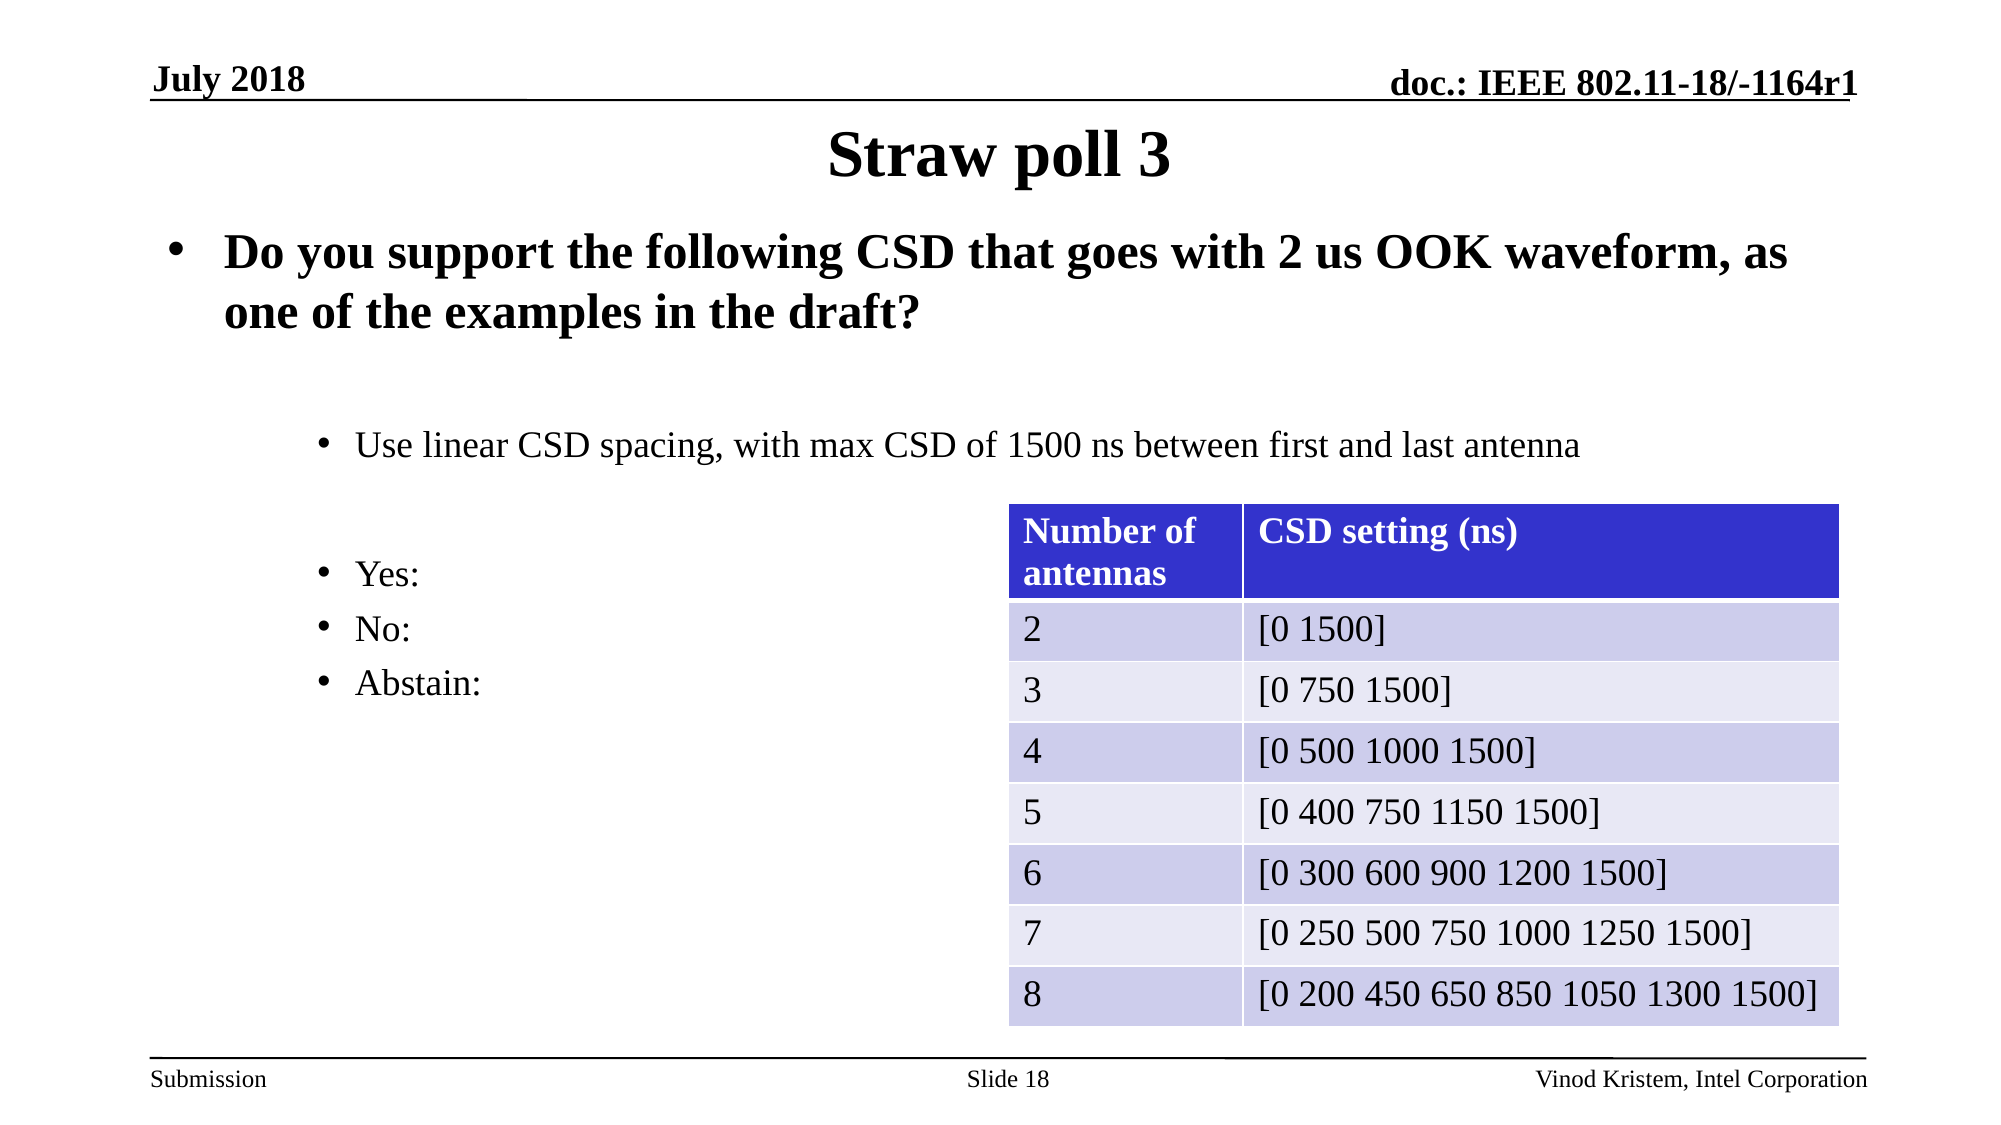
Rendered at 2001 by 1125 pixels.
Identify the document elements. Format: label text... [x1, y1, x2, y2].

title Straw poll 3 [149, 62, 1850, 238]
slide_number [152, 54, 563, 100]
table_cell 4 [1009, 723, 1242, 782]
slide_number Slide 18 [950, 1061, 1067, 1123]
table_cell 5 [1009, 784, 1242, 843]
footer Vinod Kristem, Intel Corporation [1171, 1061, 1869, 1093]
table_cell 7 [1009, 906, 1242, 965]
table_cell 6 [1009, 845, 1242, 904]
table_cell 2 [1009, 603, 1242, 661]
table_cell [0 400 750 1150 1500] [1244, 784, 1839, 843]
table_cell [0 200 450 650 850 1050 1300 1500] [1244, 967, 1839, 1026]
table_header Number of antennas [1009, 504, 1242, 598]
table_cell [0 1500] [1244, 603, 1839, 661]
table_cell [0 250 500 750 1000 1250 1500] [1244, 906, 1839, 965]
list Do you support the following CSD that goes with 2 us OOK waveform, as one of the examples in the draft? Use linear CSD spacing, with max CSD of 1500 ns between first and last antenna Yes: No: Abstain: [152, 210, 1853, 886]
table_header CSD setting (ns) [1244, 504, 1839, 598]
table_cell 3 [1009, 662, 1242, 721]
table_cell [0 500 1000 1500] [1244, 723, 1839, 782]
table_cell [0 300 600 900 1200 1500] [1244, 845, 1839, 904]
table_cell [0 750 1500] [1244, 662, 1839, 721]
table_cell 8 [1009, 967, 1242, 1026]
